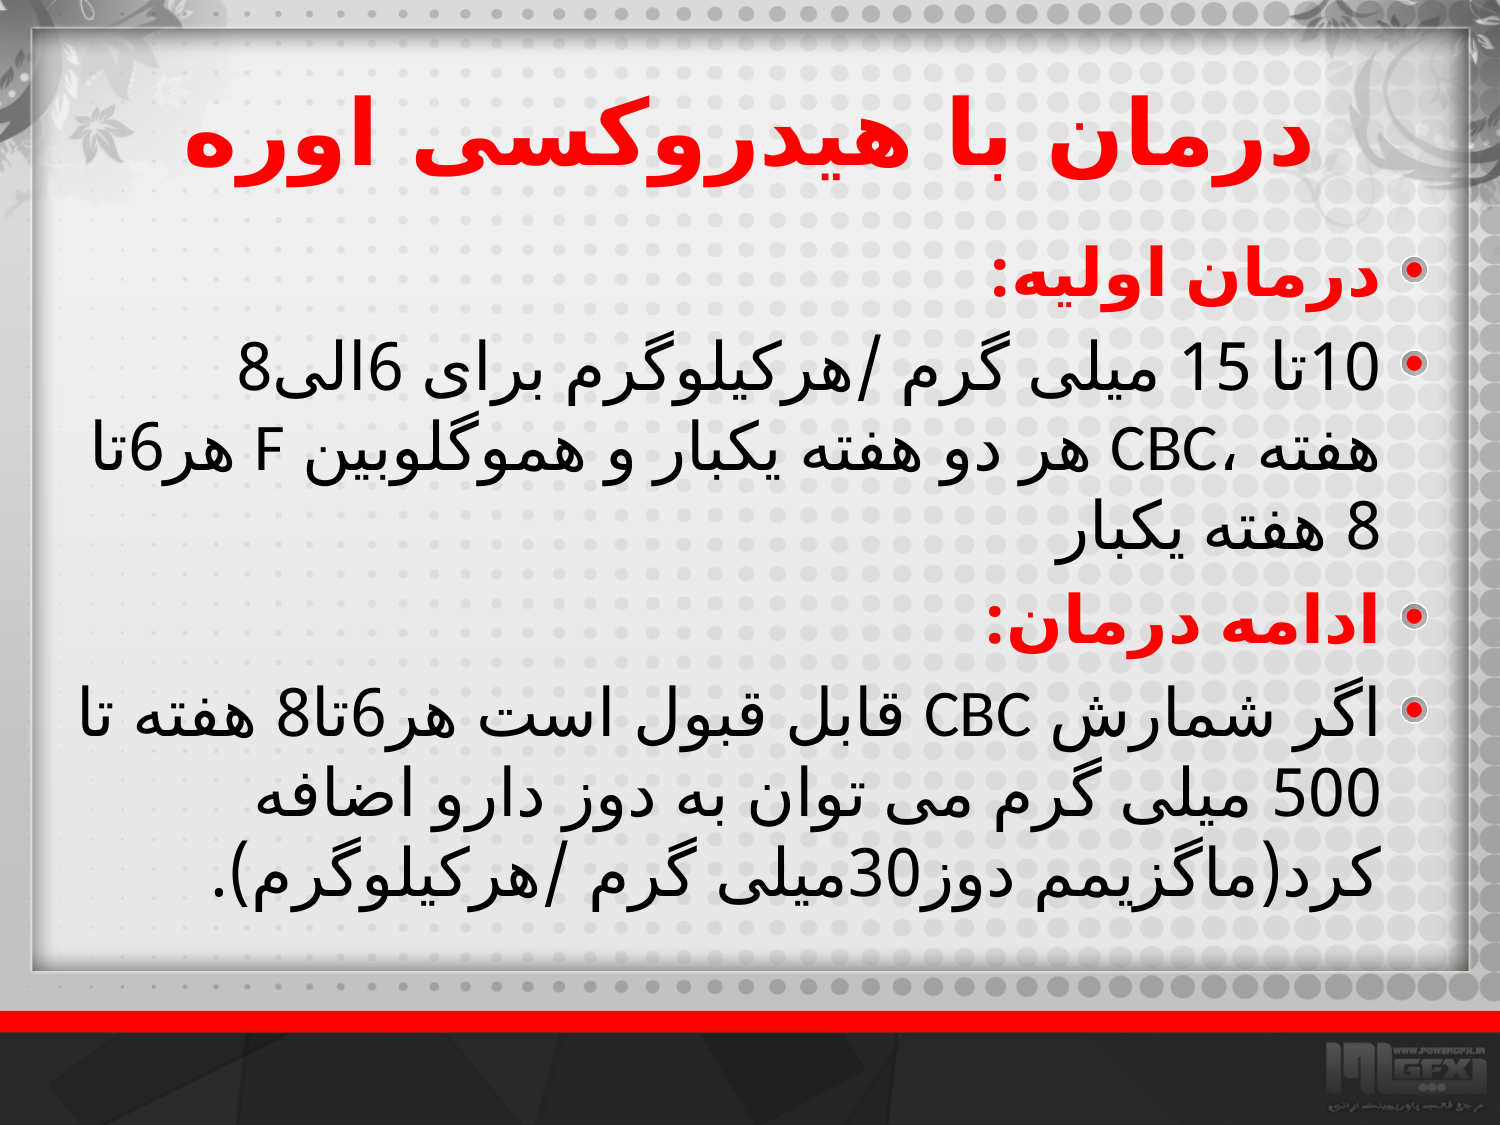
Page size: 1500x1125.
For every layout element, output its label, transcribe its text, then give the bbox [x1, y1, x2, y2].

picture [0, 0, 1500, 1125]
list درمان اولیه: 10تا 15 میلی گرم /هرکیلوگرم برای 6الی8 هفته ،CBC هر دو هفته یکبار و هموگلوبین F هر6تا 8 هفته یکبار ادامه درمان: اگر شمارش CBC قابل قبول است هر6تا8 هفته تا 500 میلی گرم می توان به دوز دارو اضافه کرد(ماگزیمم دوز30میلی گرم /هرکیلوگرم). [46, 222, 1454, 961]
title درمان با هیدروکسی اوره [46, 46, 1454, 211]
